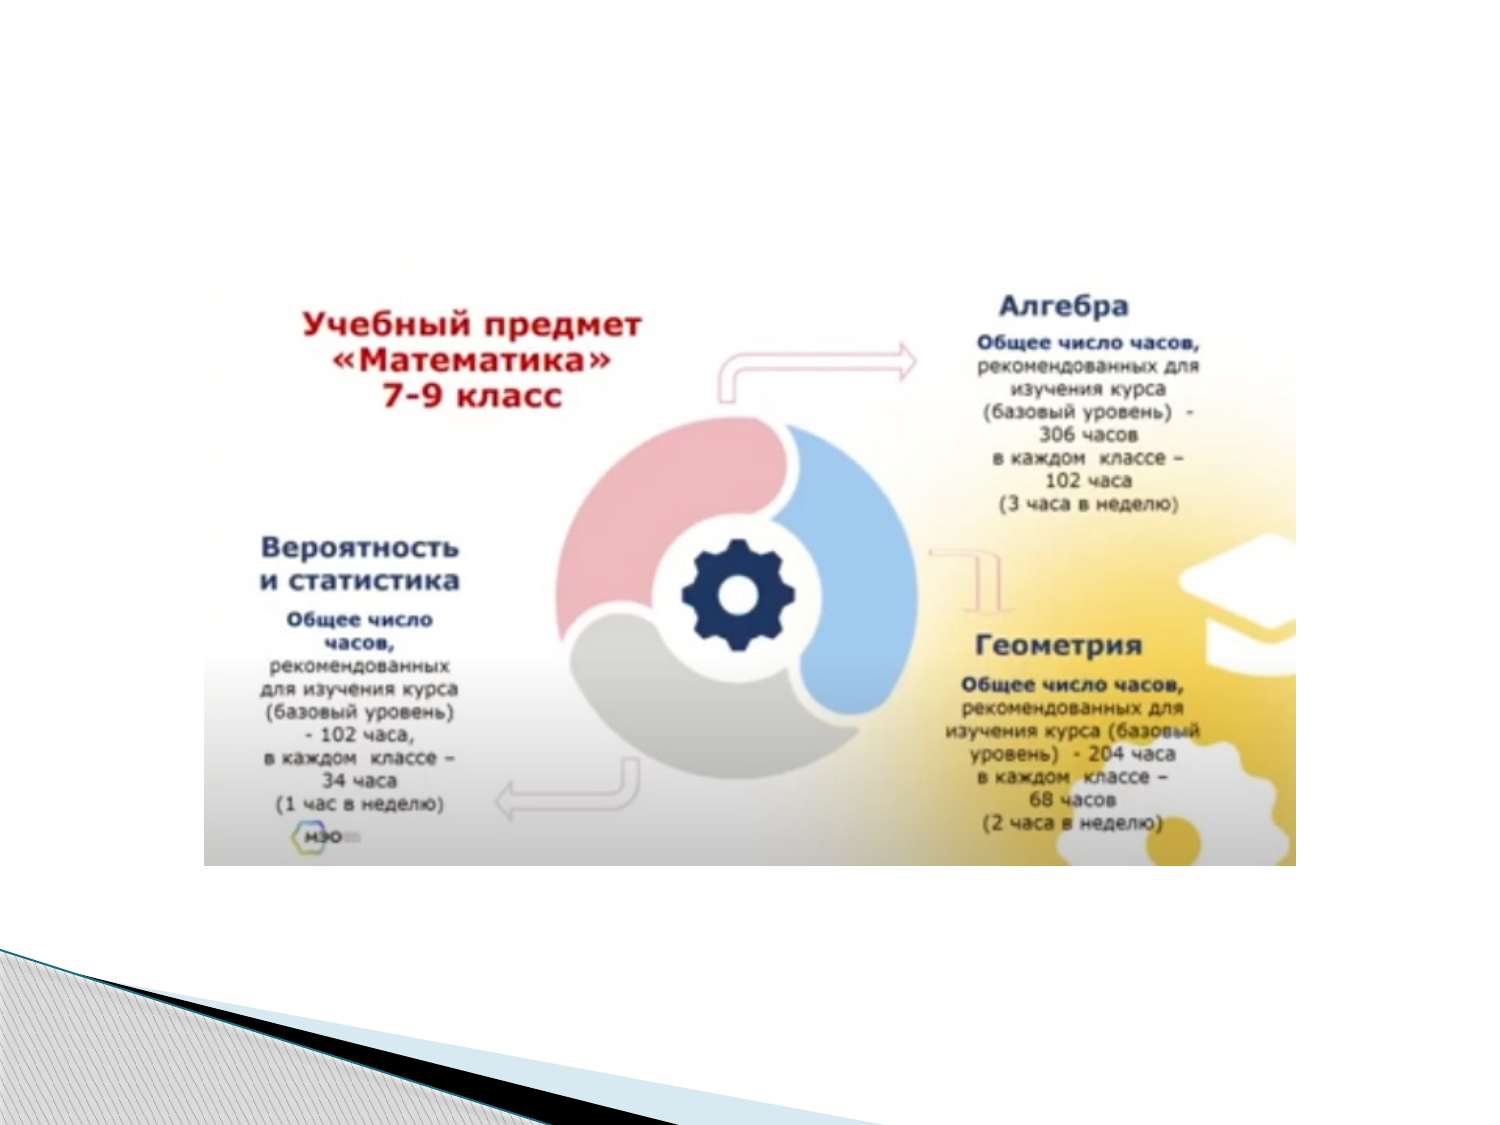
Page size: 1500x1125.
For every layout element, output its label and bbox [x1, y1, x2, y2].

picture [204, 259, 1296, 866]
